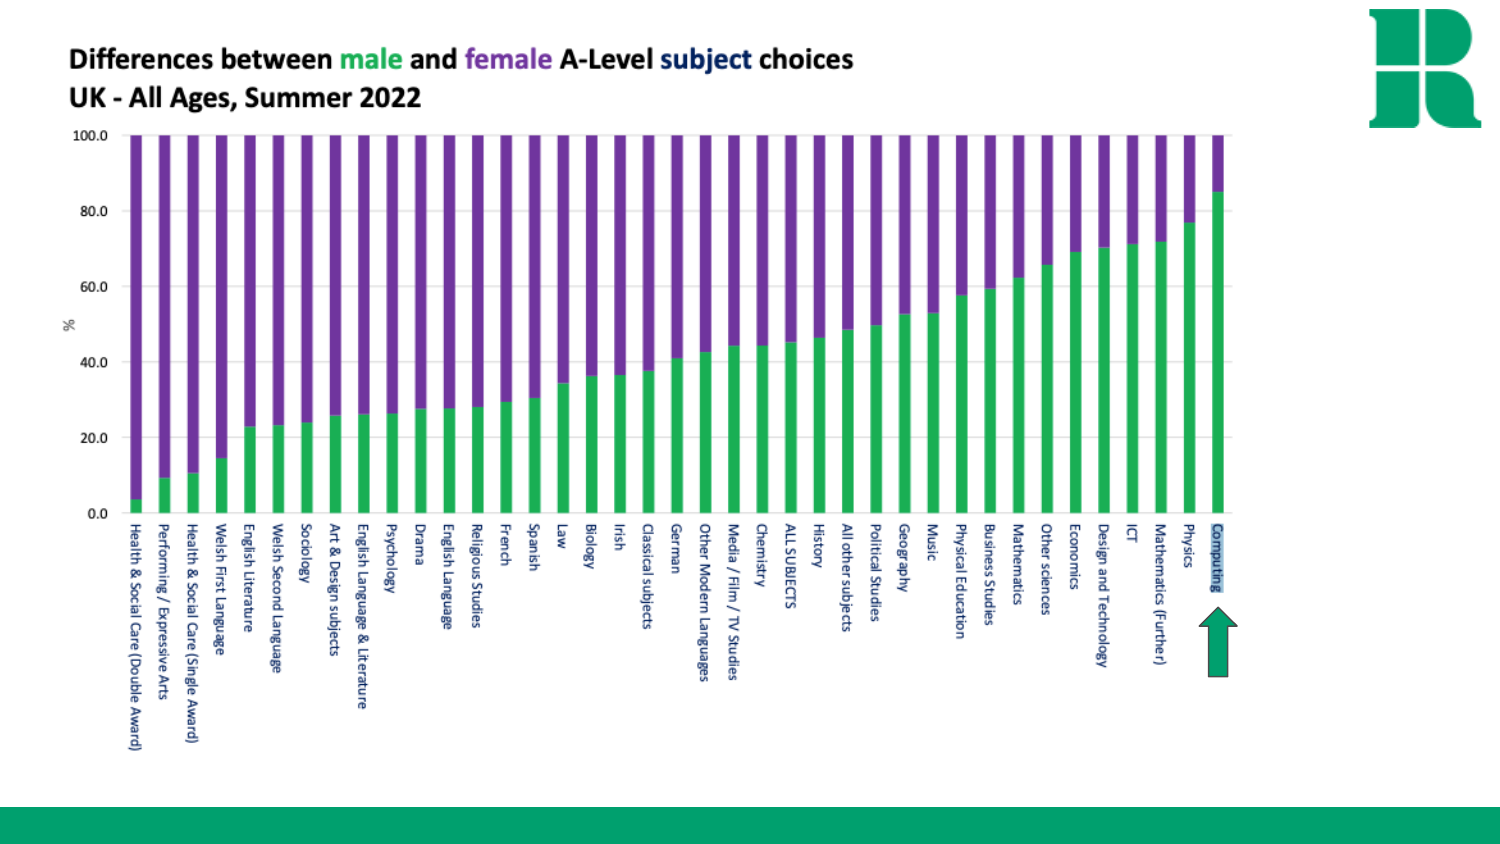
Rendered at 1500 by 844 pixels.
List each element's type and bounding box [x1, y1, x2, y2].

picture [1369, 9, 1482, 128]
picture [24, 24, 1244, 775]
